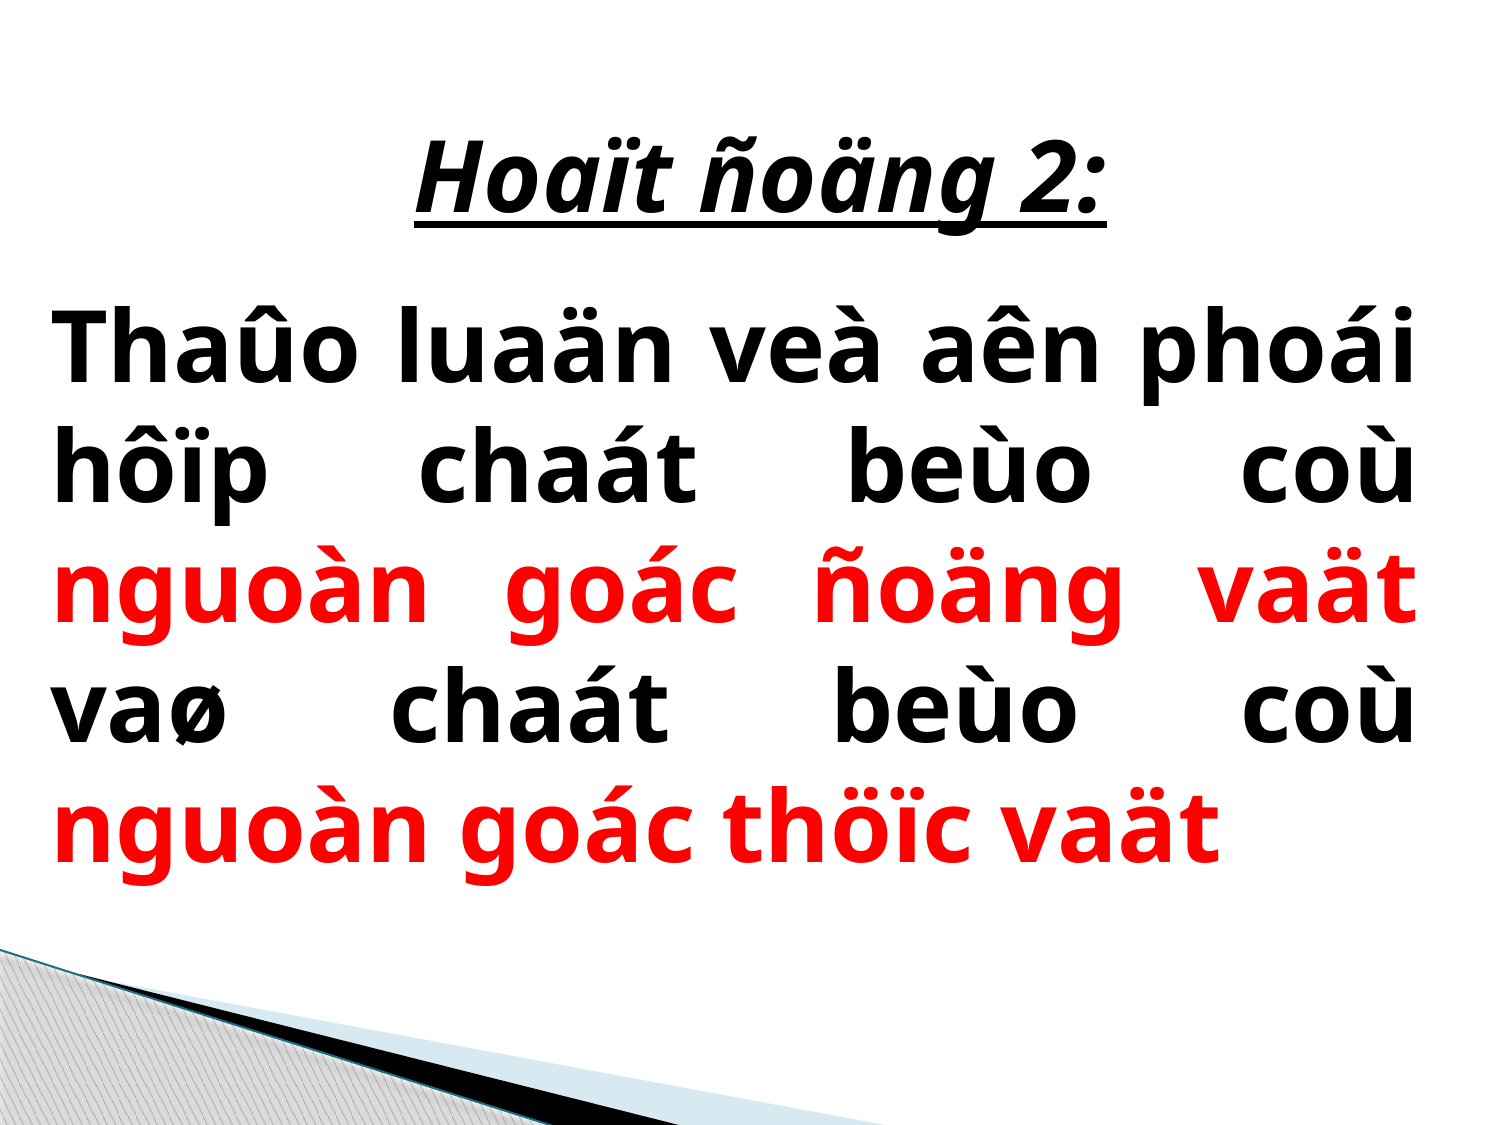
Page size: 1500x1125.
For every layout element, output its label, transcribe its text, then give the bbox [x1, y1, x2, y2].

text_box Hoaït ñoäng 2: Thaûo luaän veà aên phoái hôïp chaát beùo coù nguoàn goác ñoäng vaät vaø chaát beùo coù nguoàn goác thöïc vaät [35, 105, 1436, 890]
